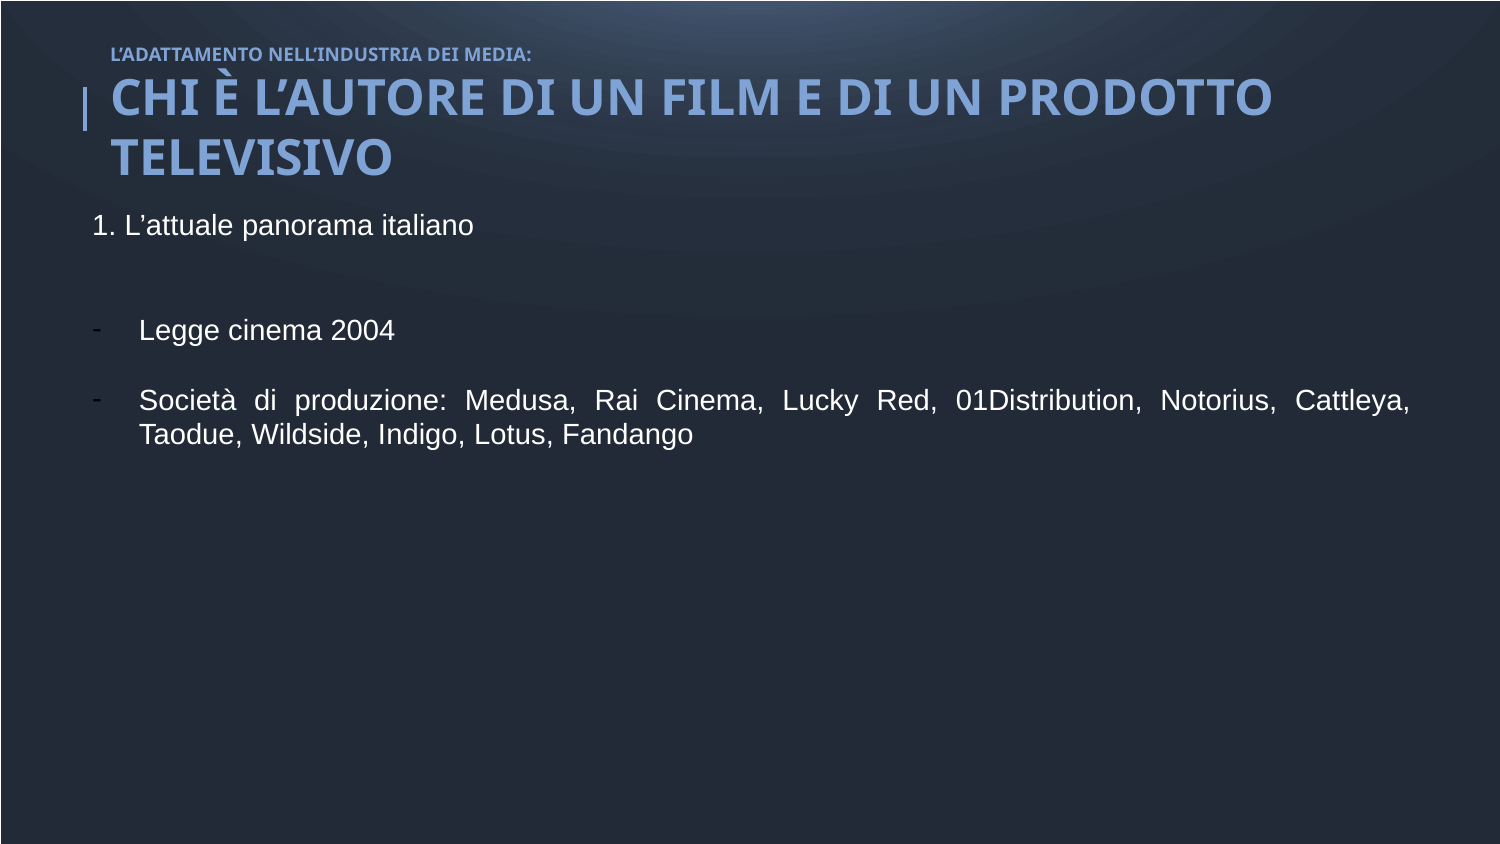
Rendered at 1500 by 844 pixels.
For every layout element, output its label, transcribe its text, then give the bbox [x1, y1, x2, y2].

title L’ADATTAMENTO NELL’INDUSTRIA DEI MEDIA: CHI È L’AUTORE DI UN FILM E DI UN PRODOTTO TELEVISIVO [95, 104, 1379, 198]
picture [2, 2, 1500, 844]
text_box 1. L’attuale panorama italiano Legge cinema 2004 Società di produzione: Medusa, Rai Cinema, Lucky Red, 01Distribution, Notorius, Cattleya, Taodue, Wildside, Indigo, Lotus, Fandango [77, 198, 1428, 529]
